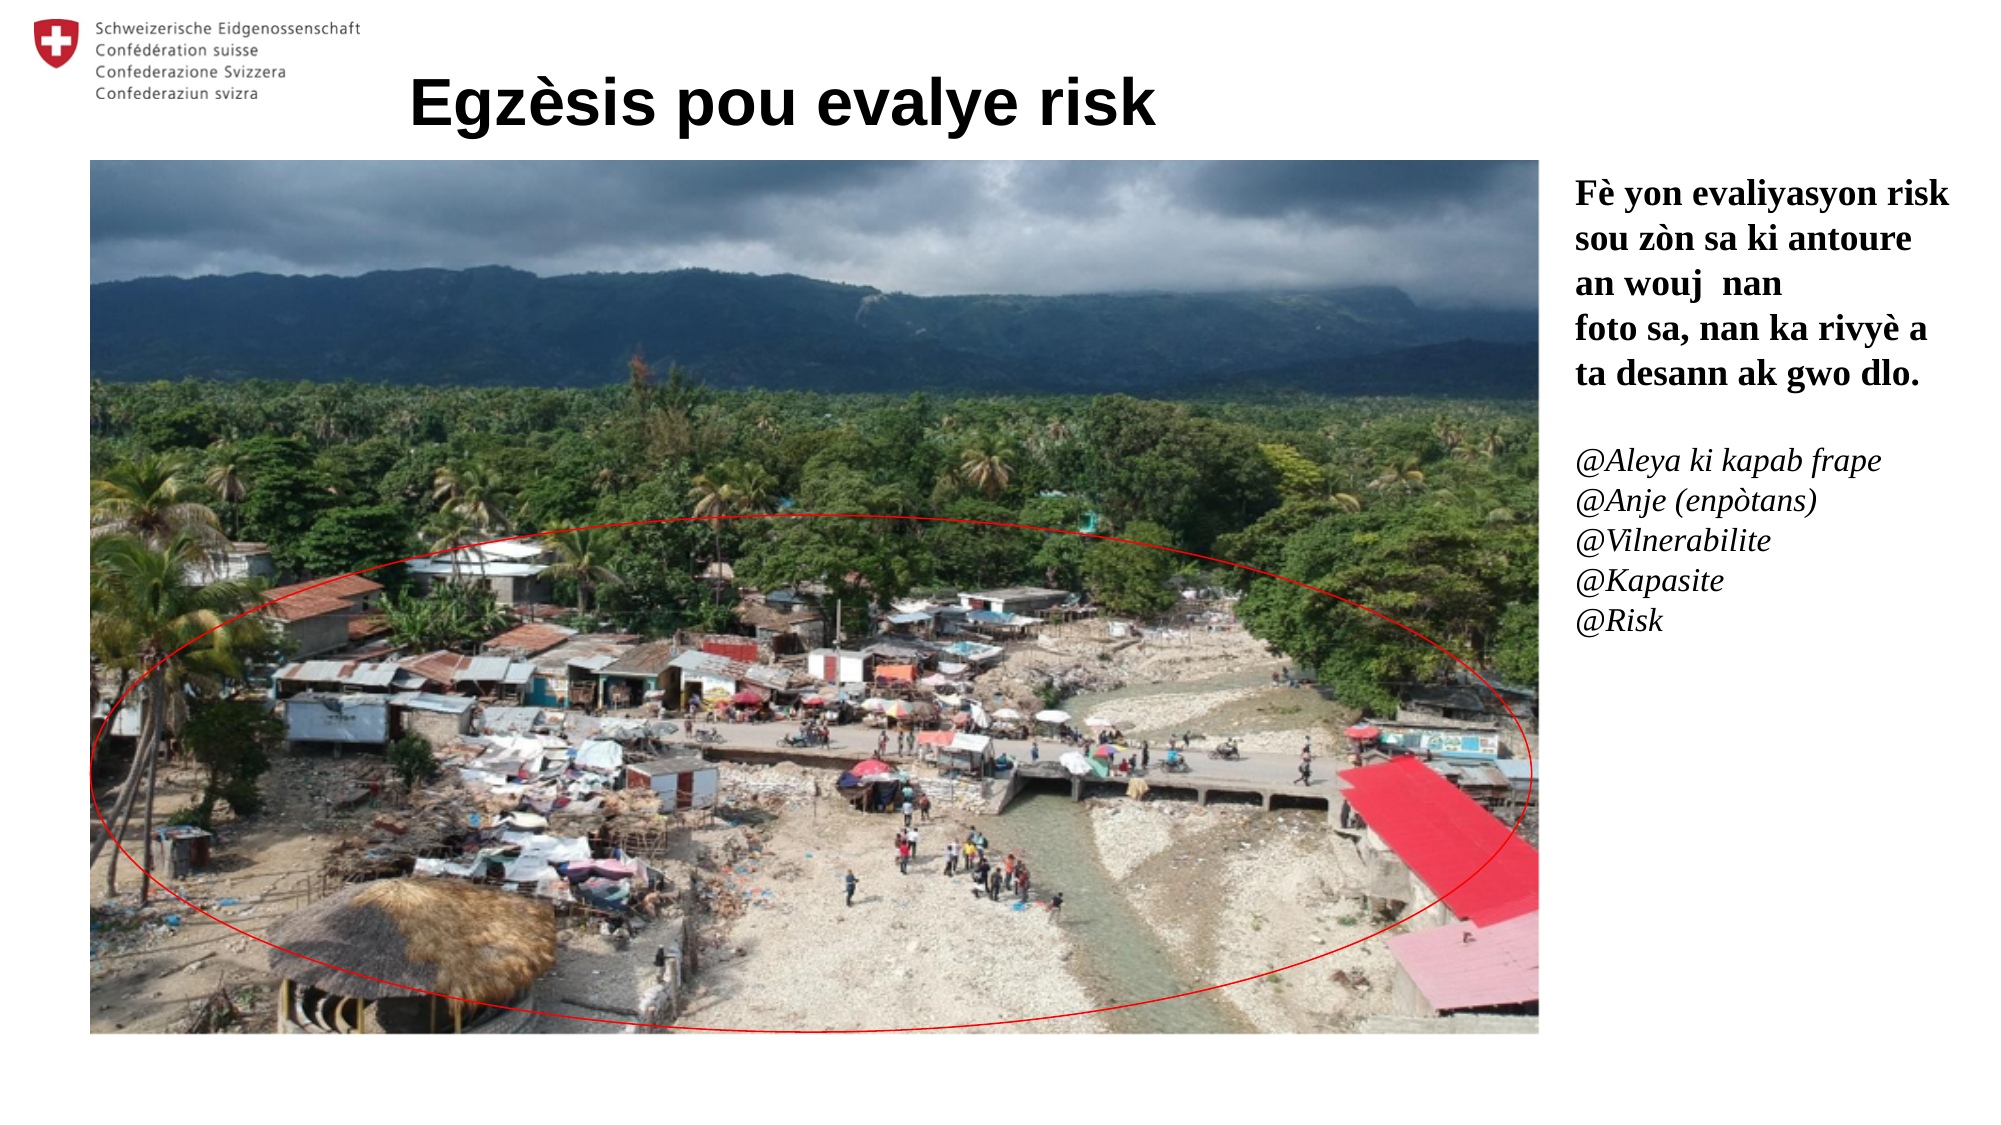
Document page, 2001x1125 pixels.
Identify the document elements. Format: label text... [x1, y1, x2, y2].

picture [90, 160, 1544, 1036]
picture [34, 18, 361, 99]
text_box Fè yon evaliyasyon risk sou zòn sa ki antoure an wouj nan foto sa, nan ka rivyè a ta desann ak gwo dlo. @Aleya ki kapab frape @Anje (enpòtans) @Vilnerabilite @Kapasite @Risk [1560, 160, 1981, 646]
title Egzèsis pou evalye risk [409, 58, 1508, 154]
